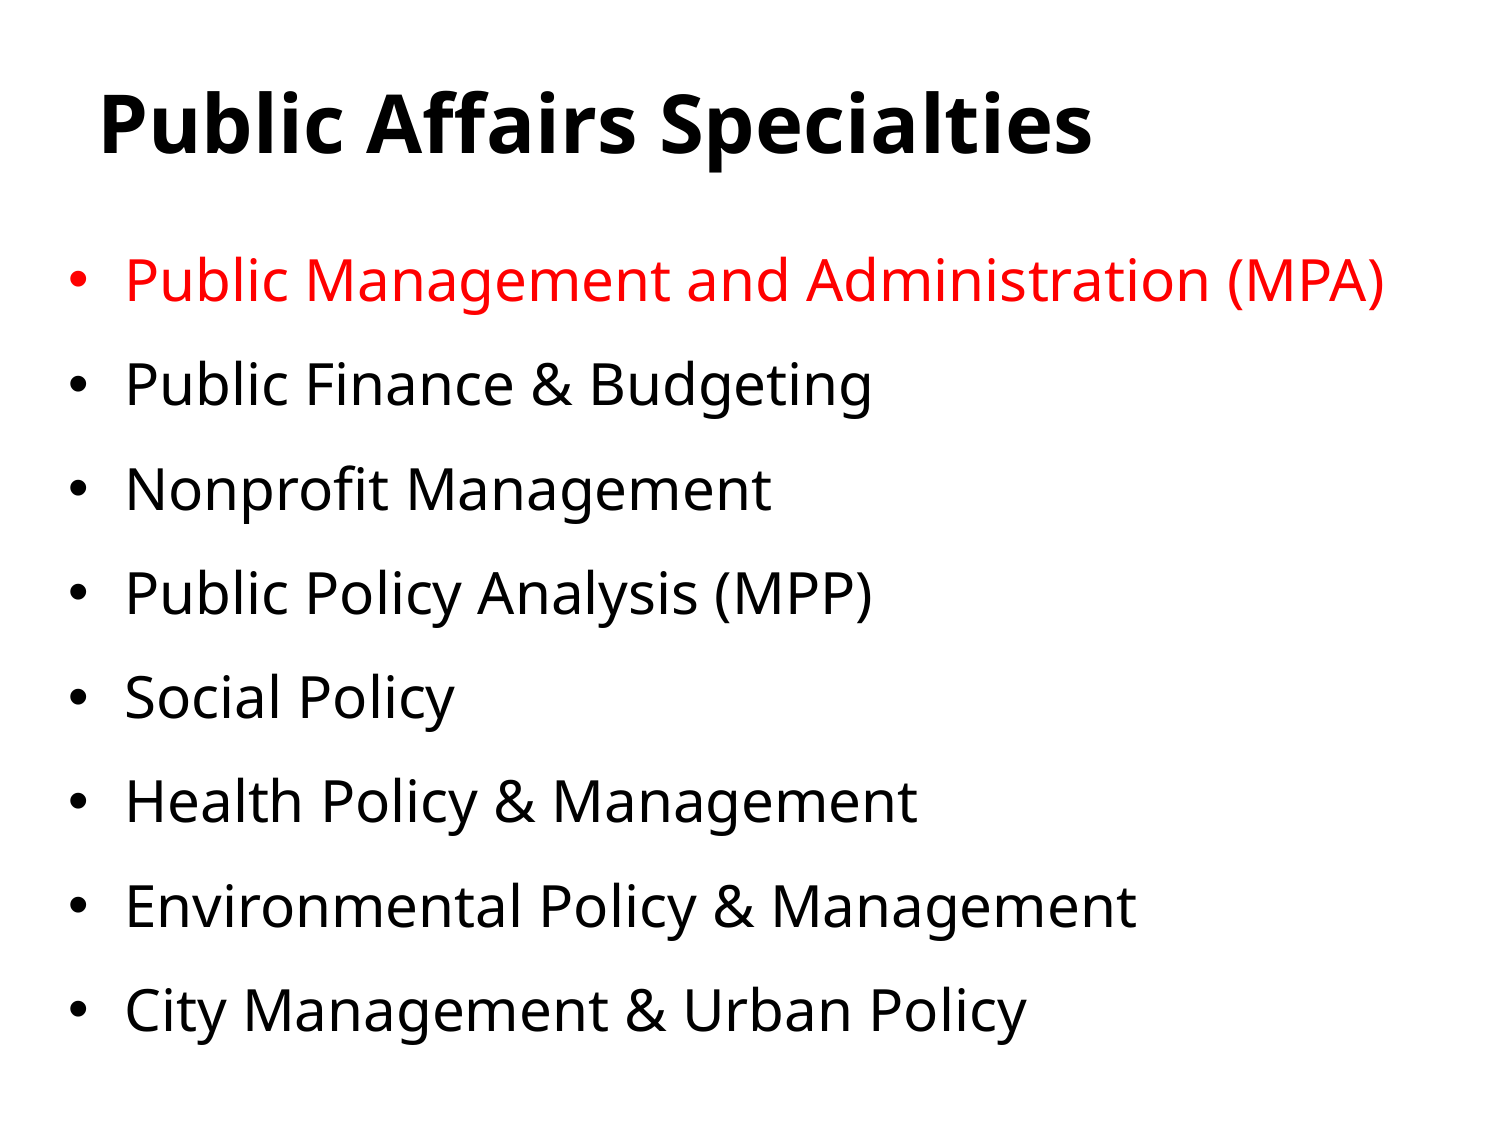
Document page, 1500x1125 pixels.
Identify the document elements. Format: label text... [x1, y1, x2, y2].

title Public Affairs Specialties [82, 58, 1432, 186]
list Public Management and Administration (MPA) Public Finance & Budgeting Nonprofit Management Public Policy Analysis (MPP) Social Policy Health Policy & Management Environmental Policy & Management City Management & Urban Policy [53, 231, 1432, 1094]
